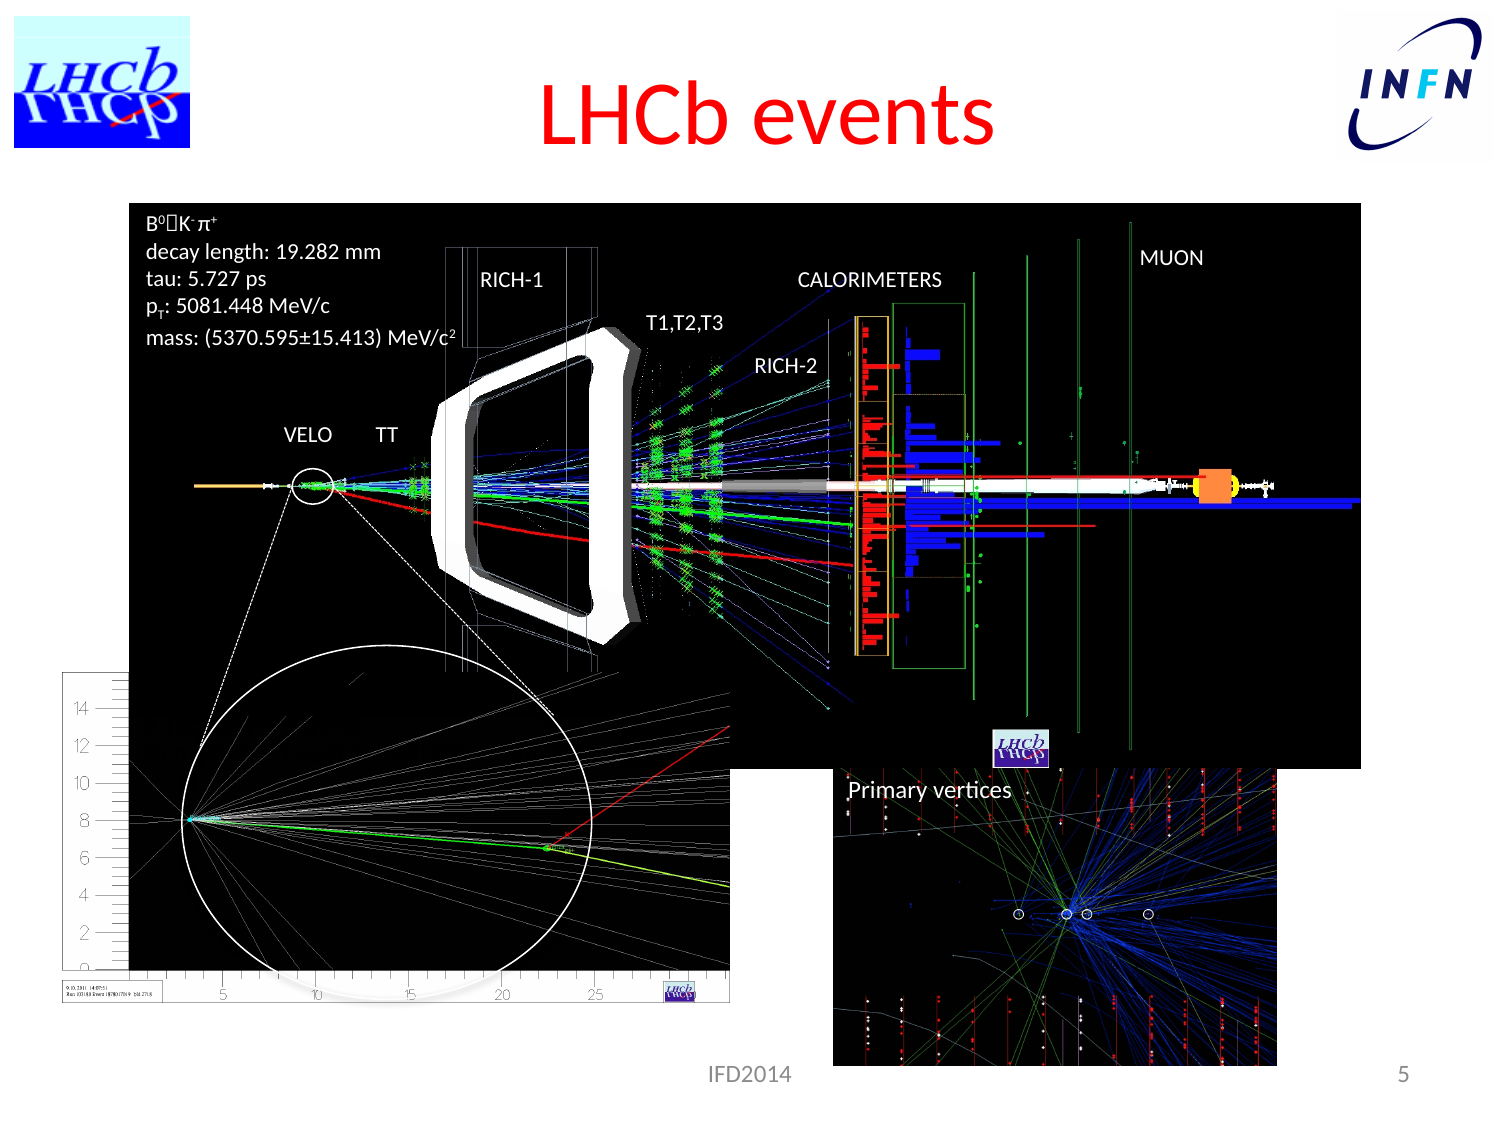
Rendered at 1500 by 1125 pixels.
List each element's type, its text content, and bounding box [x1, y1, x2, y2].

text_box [62, 672, 730, 1003]
picture [14, 16, 190, 148]
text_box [199, 486, 293, 748]
slide_number 5 [1074, 1042, 1425, 1103]
footer IFD2014 [512, 1042, 988, 1103]
title LHCb events [200, 13, 1337, 158]
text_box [332, 486, 554, 716]
picture [128, 10, 1493, 1067]
